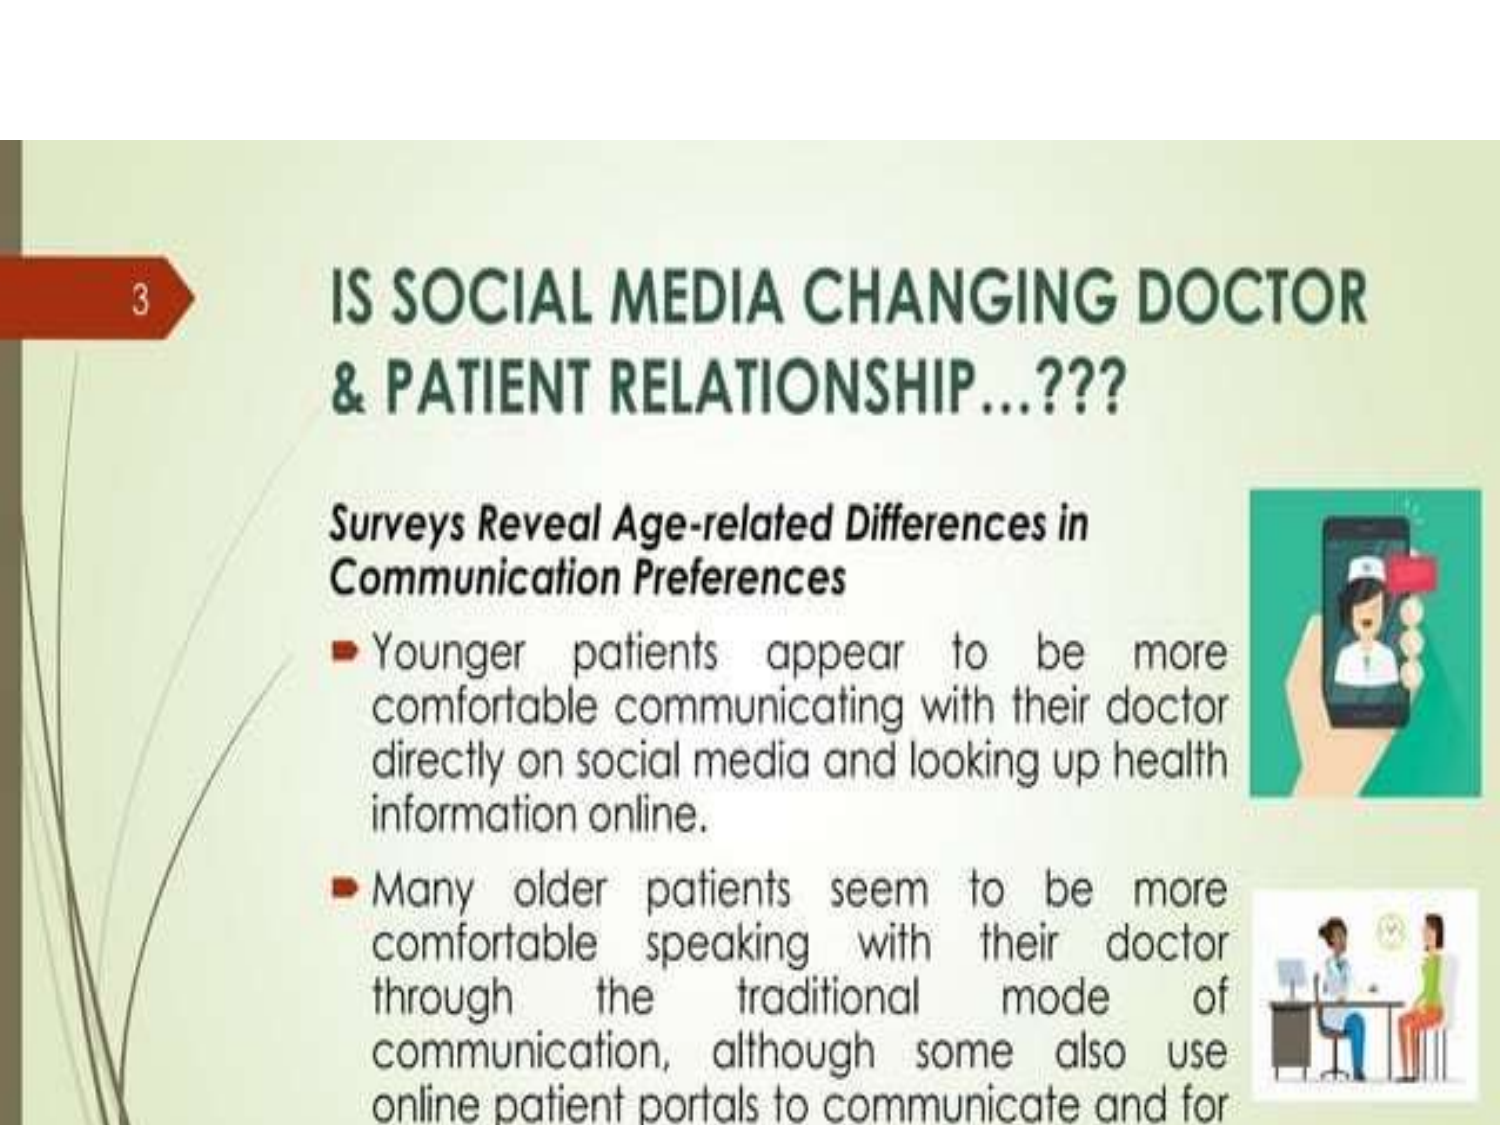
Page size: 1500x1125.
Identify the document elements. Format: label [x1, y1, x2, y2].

picture [0, 139, 1500, 1125]
